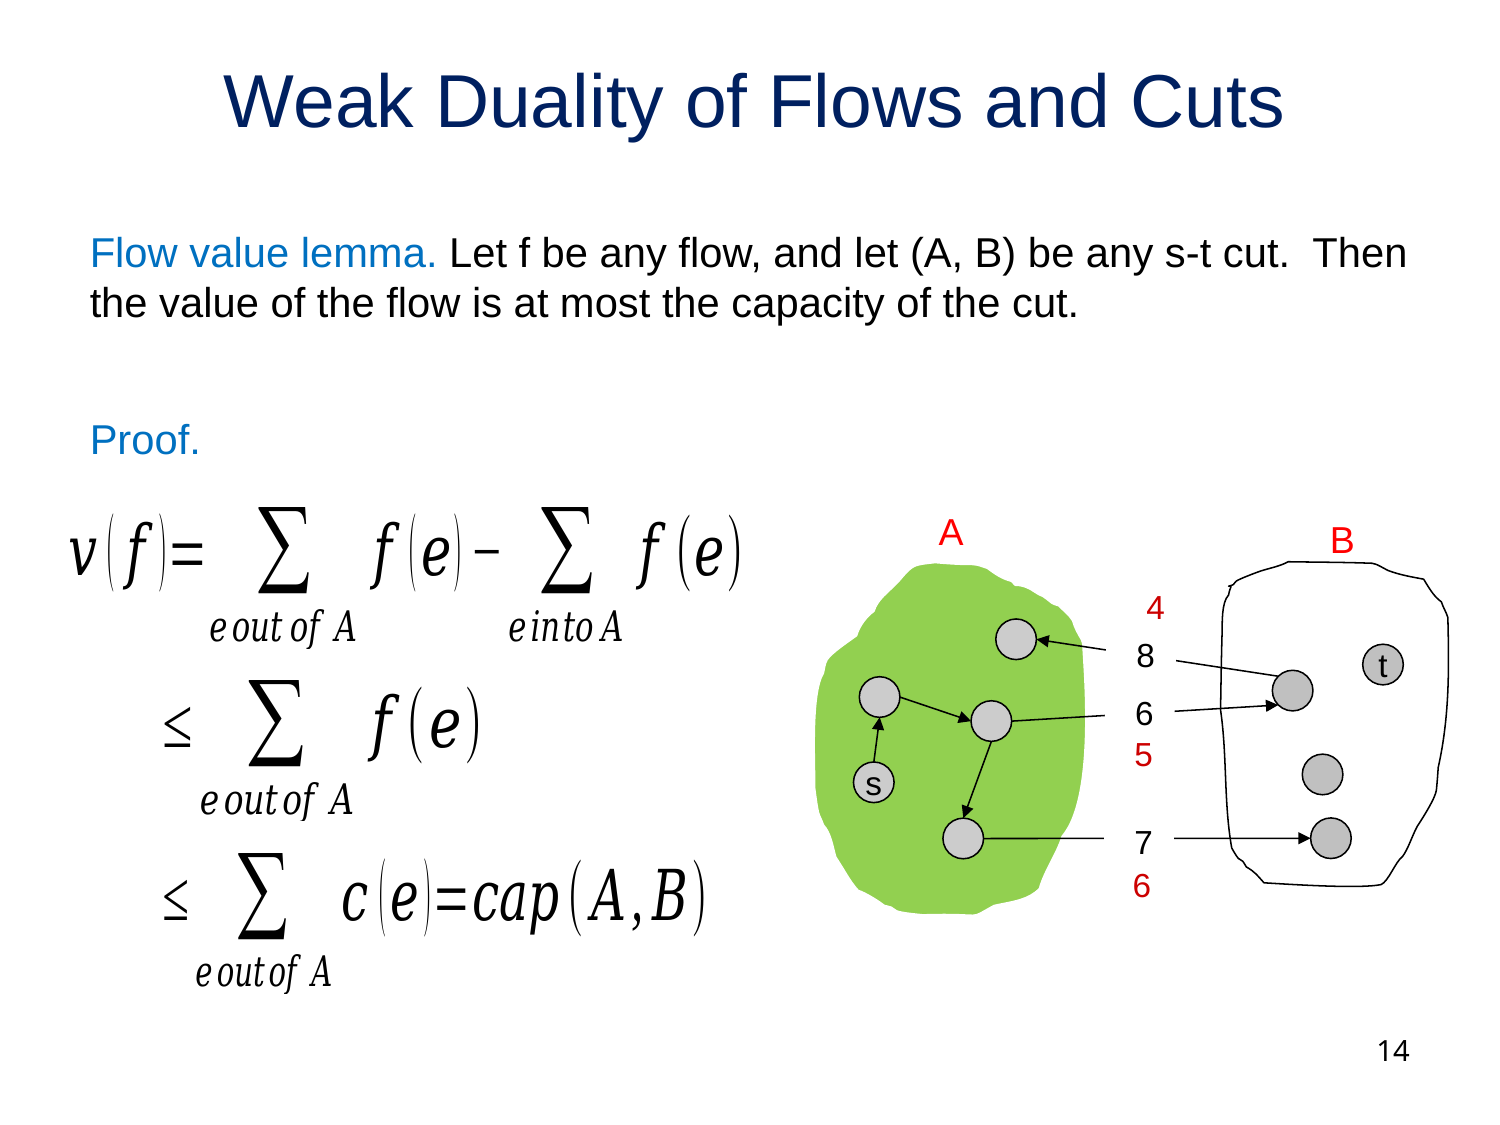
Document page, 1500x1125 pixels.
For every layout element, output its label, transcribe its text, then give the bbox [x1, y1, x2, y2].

text_box [1220, 685, 1276, 703]
text_box 7 [1104, 846, 1174, 862]
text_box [899, 696, 972, 722]
text_box 7 [1104, 821, 1174, 836]
text_box 5 [1115, 733, 1172, 761]
text_box [814, 562, 1086, 916]
text_box s [853, 762, 895, 803]
text_box 6 [1114, 864, 1170, 892]
text_box [942, 819, 984, 859]
text_box 6 [1104, 692, 1175, 703]
text_box [859, 676, 900, 718]
slide_number 14 [1074, 1024, 1425, 1103]
text_box [995, 618, 1037, 660]
text_box [1302, 754, 1343, 795]
text_box [1272, 670, 1313, 711]
text_box t [1362, 644, 1404, 685]
title Weak Duality of Flows and Cuts [42, 45, 1468, 233]
text_box 4 [1127, 586, 1184, 615]
text_box [1221, 561, 1449, 887]
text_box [1036, 639, 1279, 677]
text_box [1310, 817, 1352, 859]
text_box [962, 741, 992, 819]
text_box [873, 717, 880, 763]
text_box [972, 700, 1011, 742]
text_box A [923, 500, 1011, 561]
text_box B [1314, 508, 1372, 569]
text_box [1011, 704, 1279, 722]
